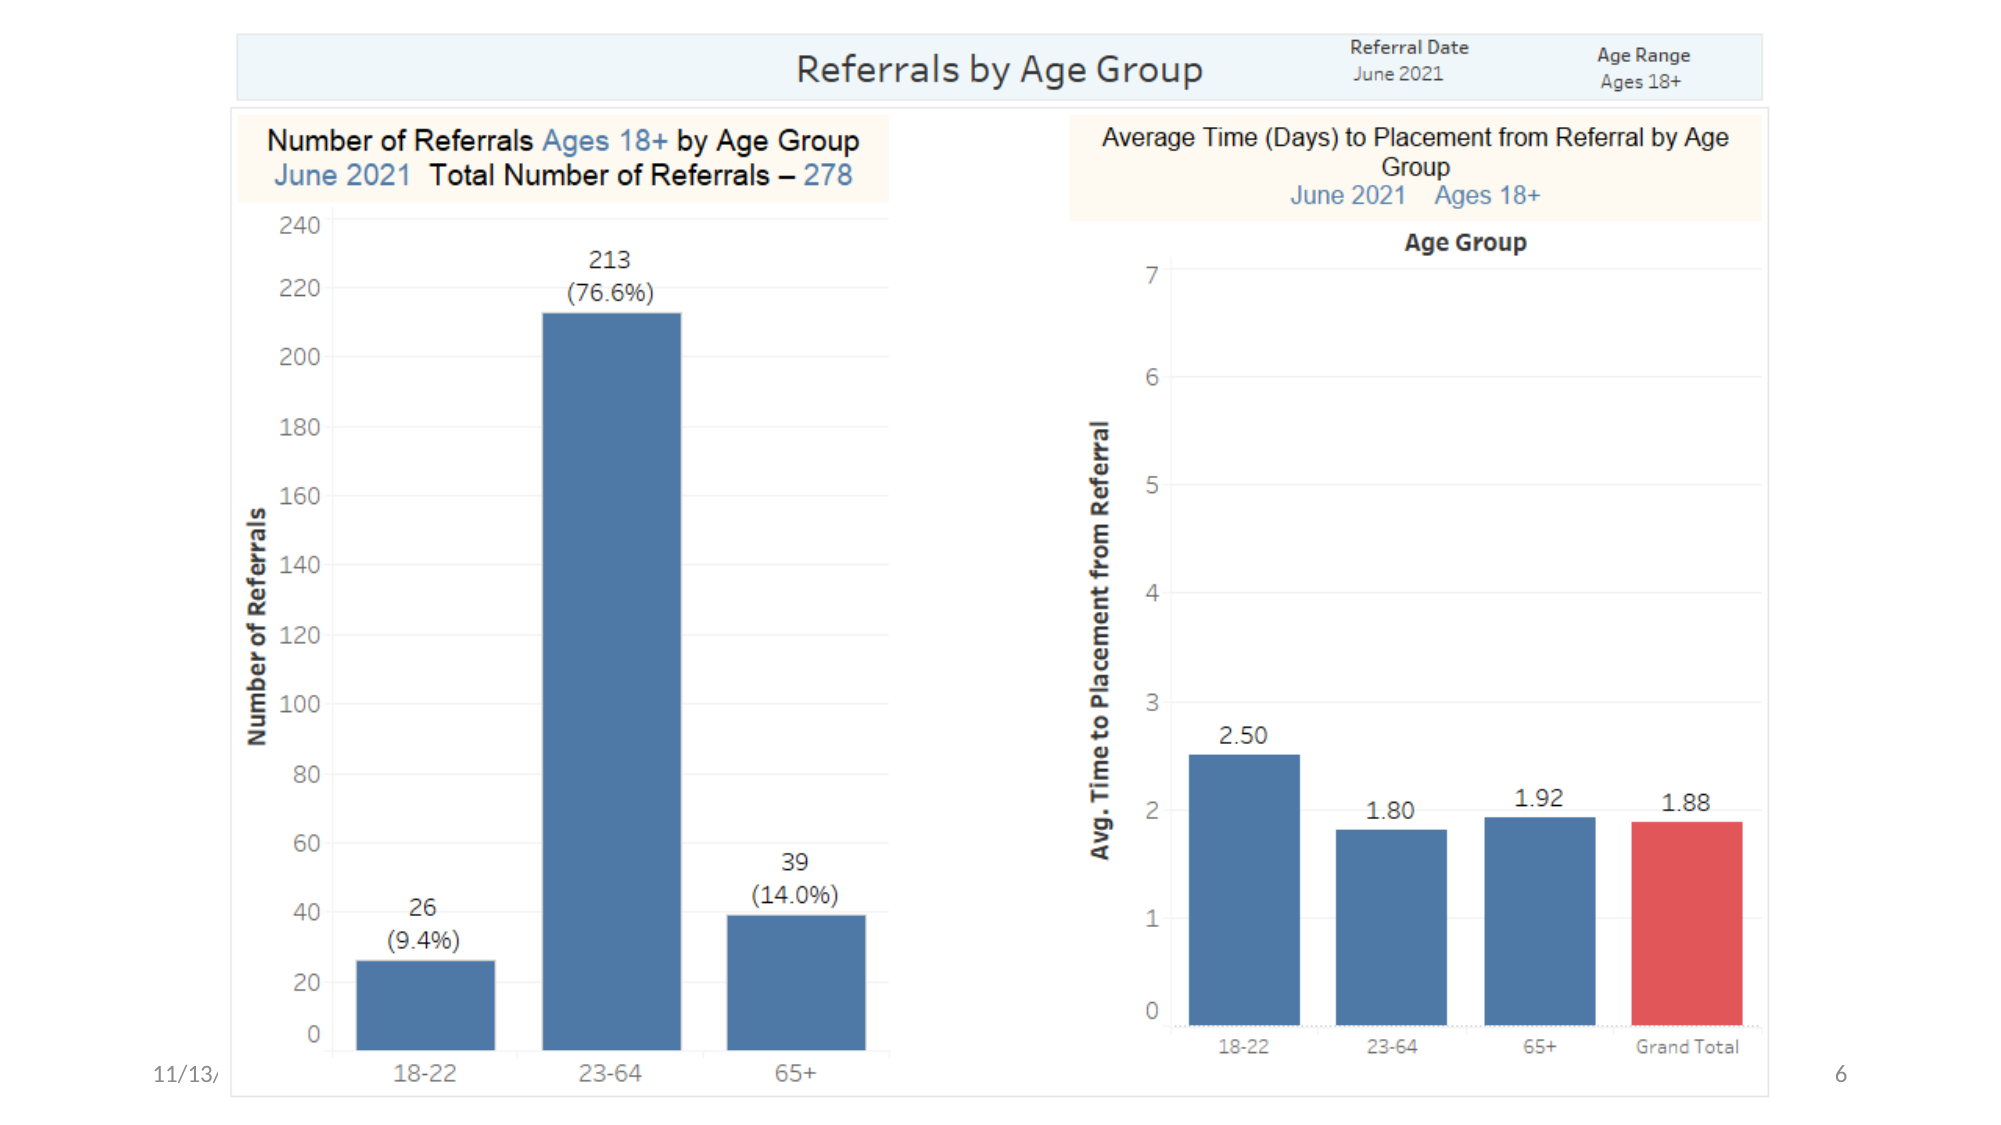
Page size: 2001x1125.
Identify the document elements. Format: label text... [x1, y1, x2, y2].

picture [218, 15, 1782, 1110]
slide_number 6 [1782, 1042, 1863, 1103]
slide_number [137, 1042, 218, 1103]
